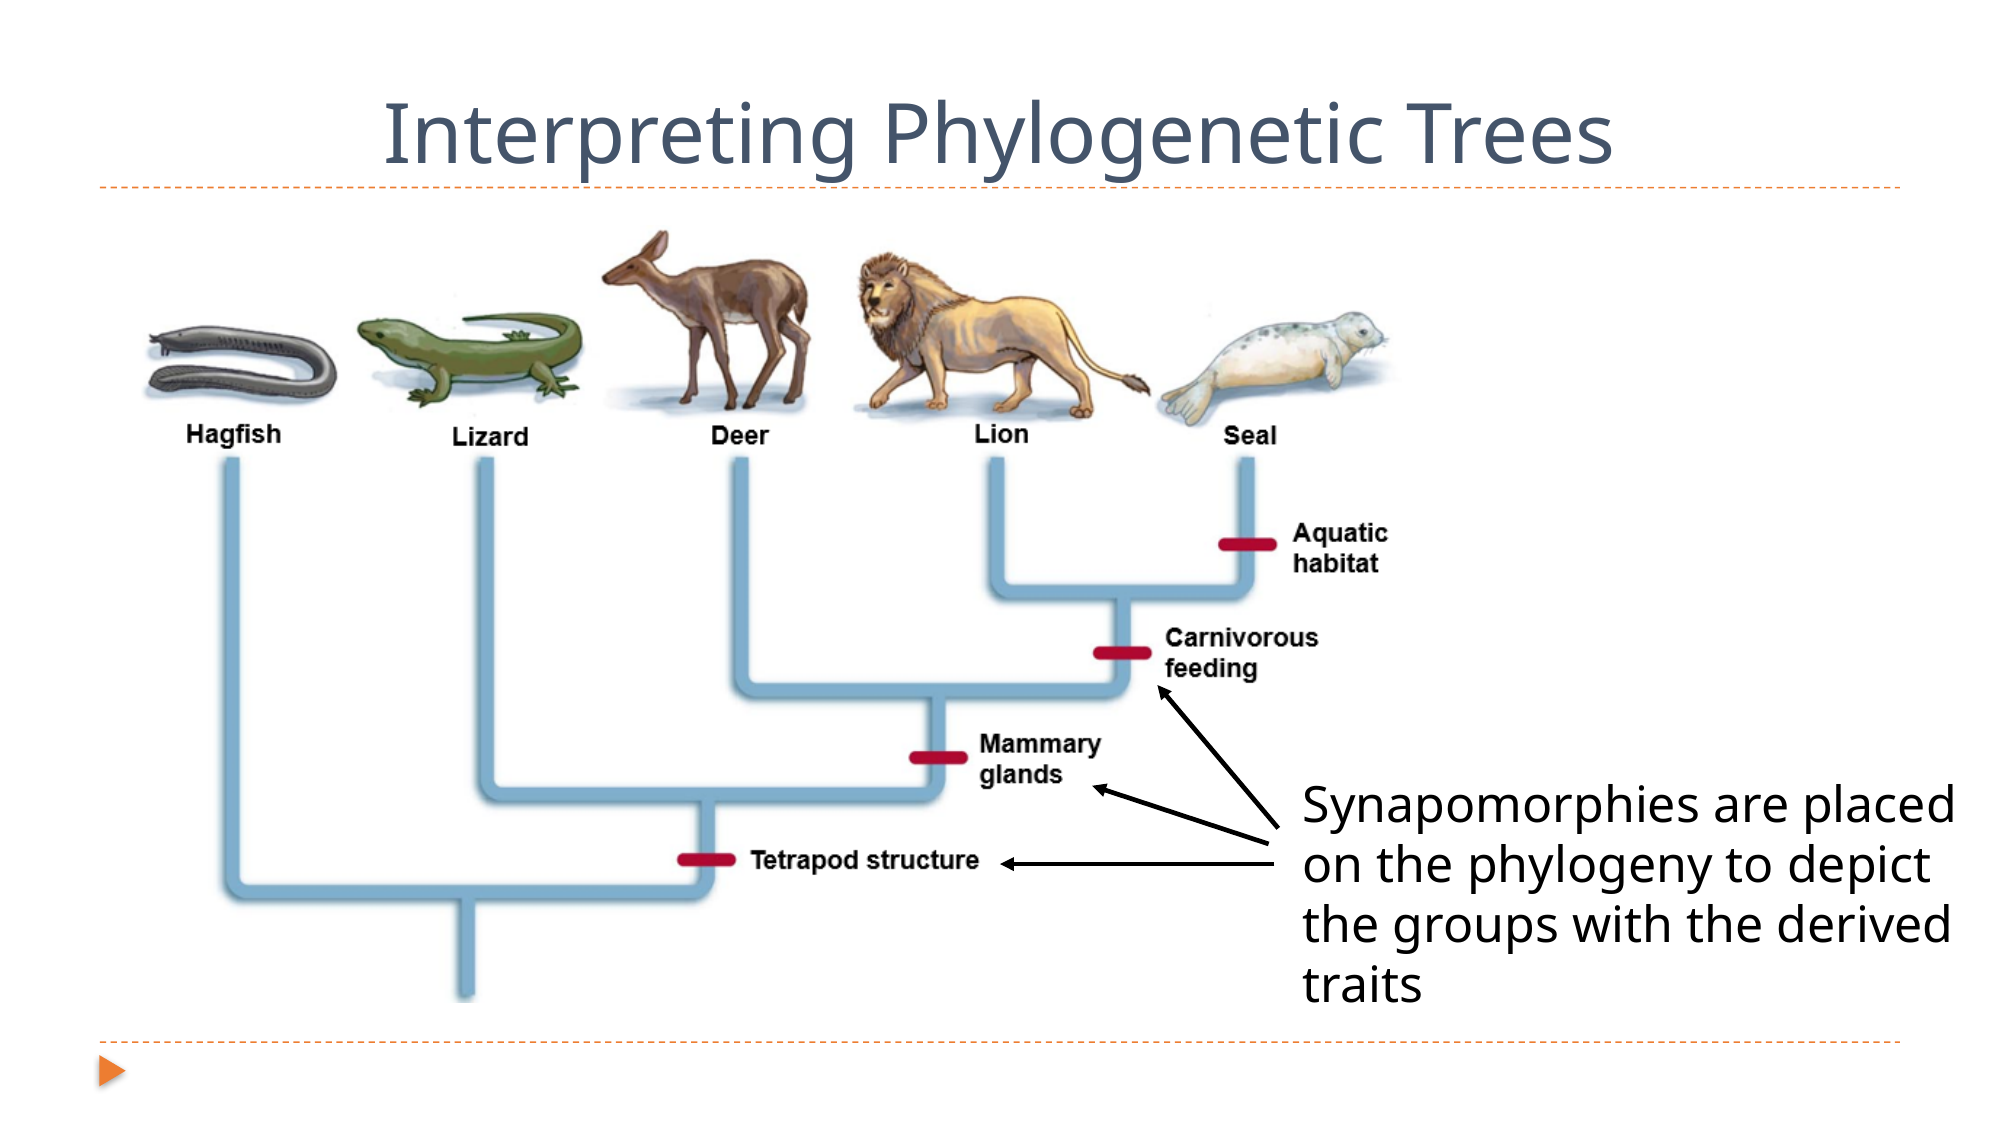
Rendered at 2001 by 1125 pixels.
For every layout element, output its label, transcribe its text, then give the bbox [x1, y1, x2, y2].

text_box Synapomorphies are placed on the phylogeny to depict the groups with the derived traits [1287, 765, 2000, 1021]
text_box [1091, 785, 1269, 845]
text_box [1157, 684, 1279, 829]
picture [140, 225, 1409, 1004]
title Interpreting Phylogenetic Trees [99, 24, 1900, 188]
